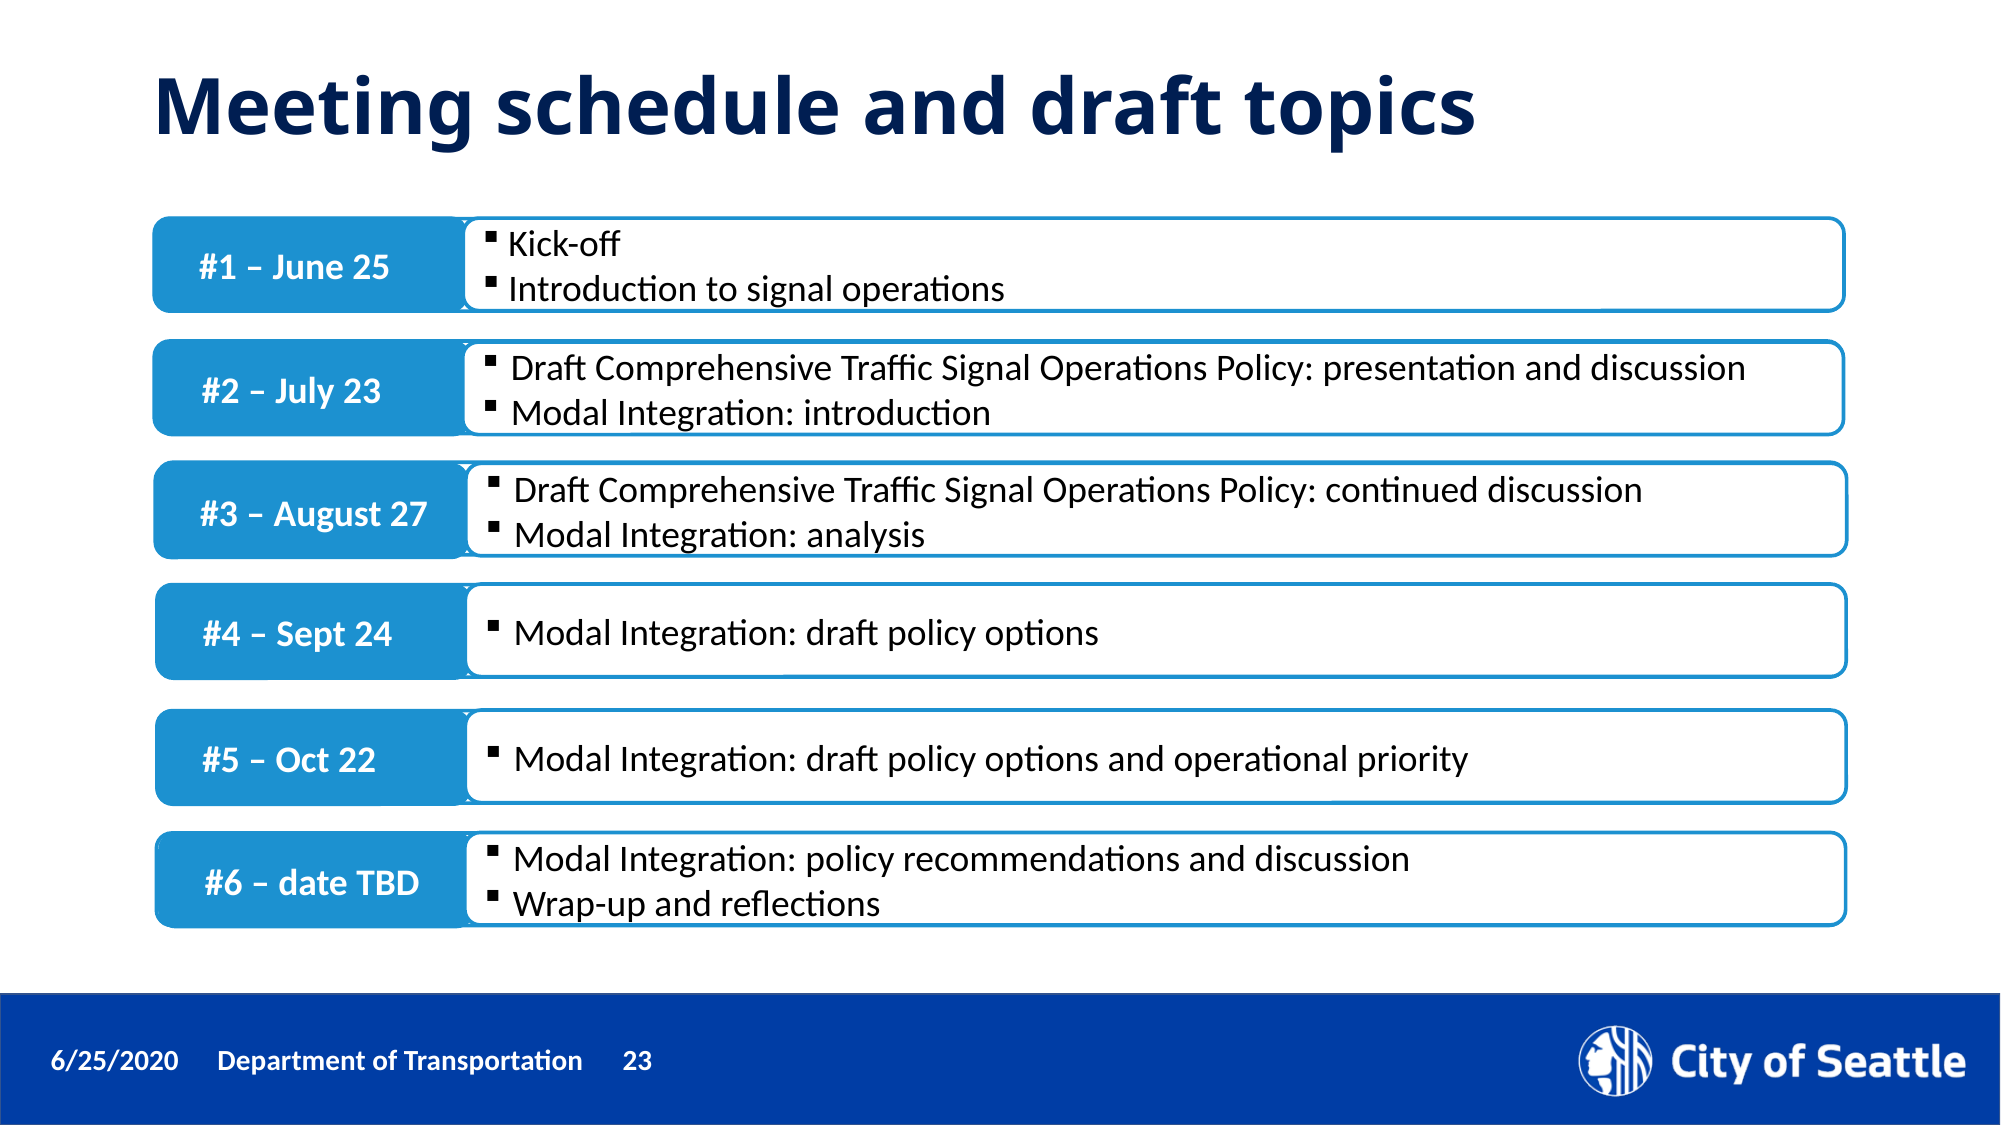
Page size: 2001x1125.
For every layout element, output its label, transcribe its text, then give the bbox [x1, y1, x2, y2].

text_box #1 – June 25 [154, 218, 464, 311]
text_box [160, 462, 1835, 473]
text_box [168, 303, 1829, 312]
text_box Kick-off Introduction to signal operations [463, 218, 1845, 311]
text_box #4 – Sept 24 [157, 585, 468, 679]
text_box #2 – July 23 [156, 342, 466, 435]
text_box Modal Integration: policy recommendations and discussion Wrap-up and reflections [464, 832, 1846, 925]
text_box [460, 429, 471, 434]
text_box #5 – Oct 22 [157, 711, 468, 805]
text_box Modal Integration: draft policy options and operational priority [465, 710, 1847, 803]
text_box [460, 671, 1831, 678]
picture [1544, 993, 2000, 1125]
text_box [461, 547, 474, 555]
title Meeting schedule and draft topics [137, 59, 1863, 160]
text_box Modal Integration: draft policy options [465, 584, 1847, 677]
text_box [156, 832, 476, 926]
text_box [157, 710, 475, 722]
text_box [460, 797, 1831, 804]
text_box [156, 584, 475, 663]
text_box [456, 218, 473, 226]
text_box Draft Comprehensive Traffic Signal Operations Policy: presentation and discussion Modal Integration: introduction [462, 342, 1844, 435]
text_box [463, 921, 1833, 926]
text_box #3 – August 27 [155, 464, 467, 558]
text_box #6 – date TBD [160, 834, 468, 927]
text_box [154, 340, 1833, 432]
text_box Draft Comprehensive Traffic Signal Operations Policy: continued discussion Modal Integration: analysis [465, 463, 1847, 556]
